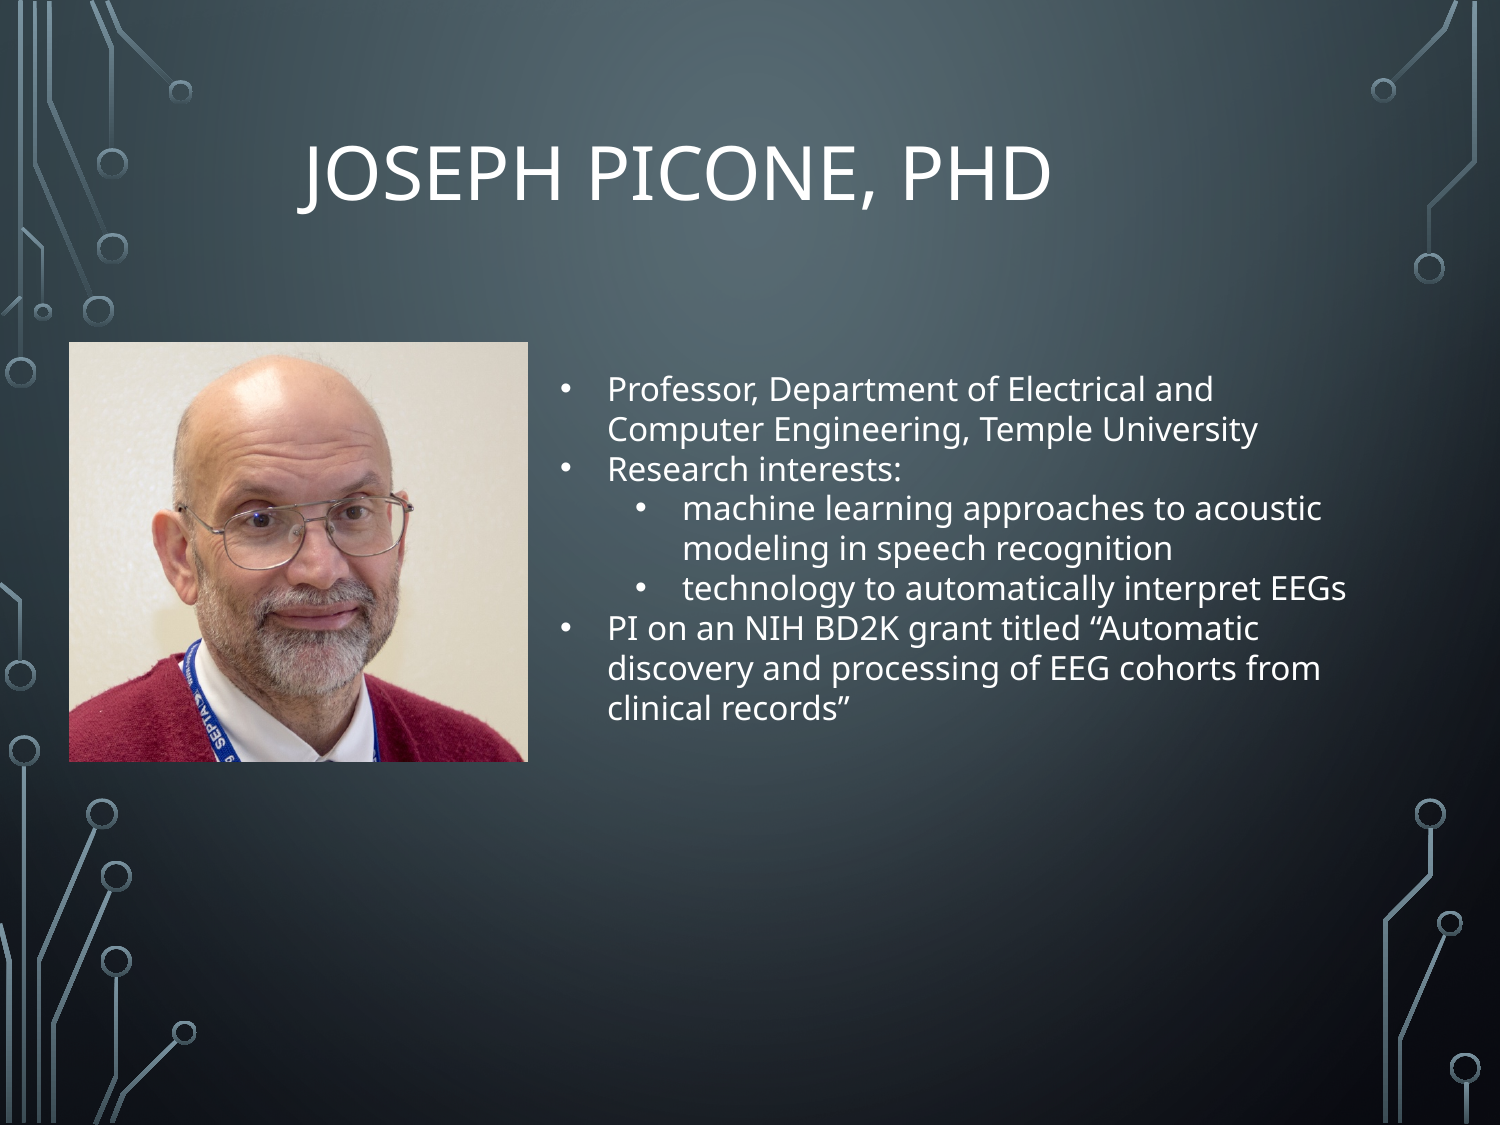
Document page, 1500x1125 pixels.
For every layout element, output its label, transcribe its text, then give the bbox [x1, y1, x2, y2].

picture [69, 341, 529, 763]
text_box Professor, Department of Electrical and Computer Engineering, Temple University Research interests: machine learning approaches to acoustic modeling in speech recognition technology to automatically interpret EEGs PI on an NIH BD2K grant titled “Automatic discovery and processing of EEG cohorts from clinical records” [545, 320, 1367, 735]
title Joseph Picone, PhD [69, 99, 1289, 343]
